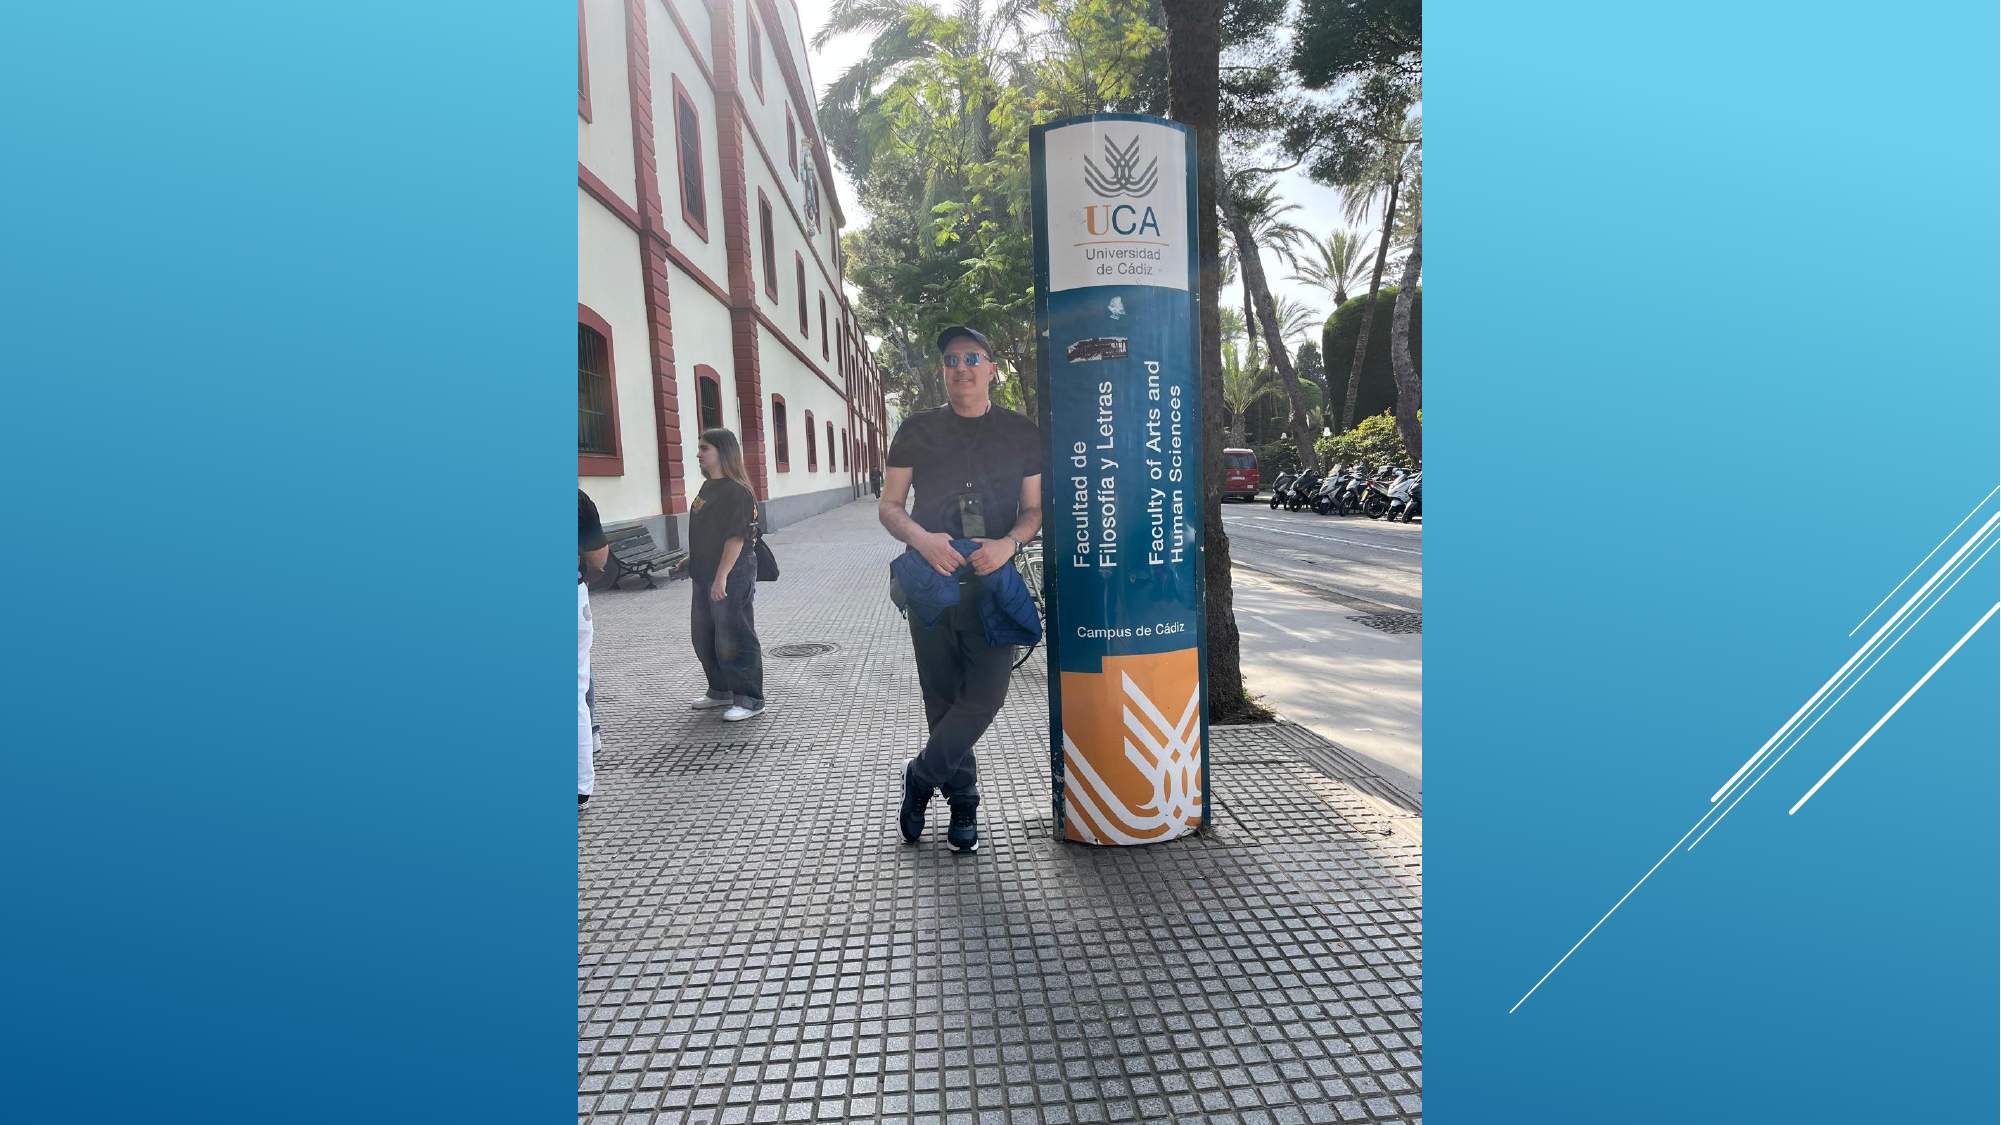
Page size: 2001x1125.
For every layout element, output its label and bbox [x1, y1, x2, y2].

picture [577, 0, 1423, 1125]
